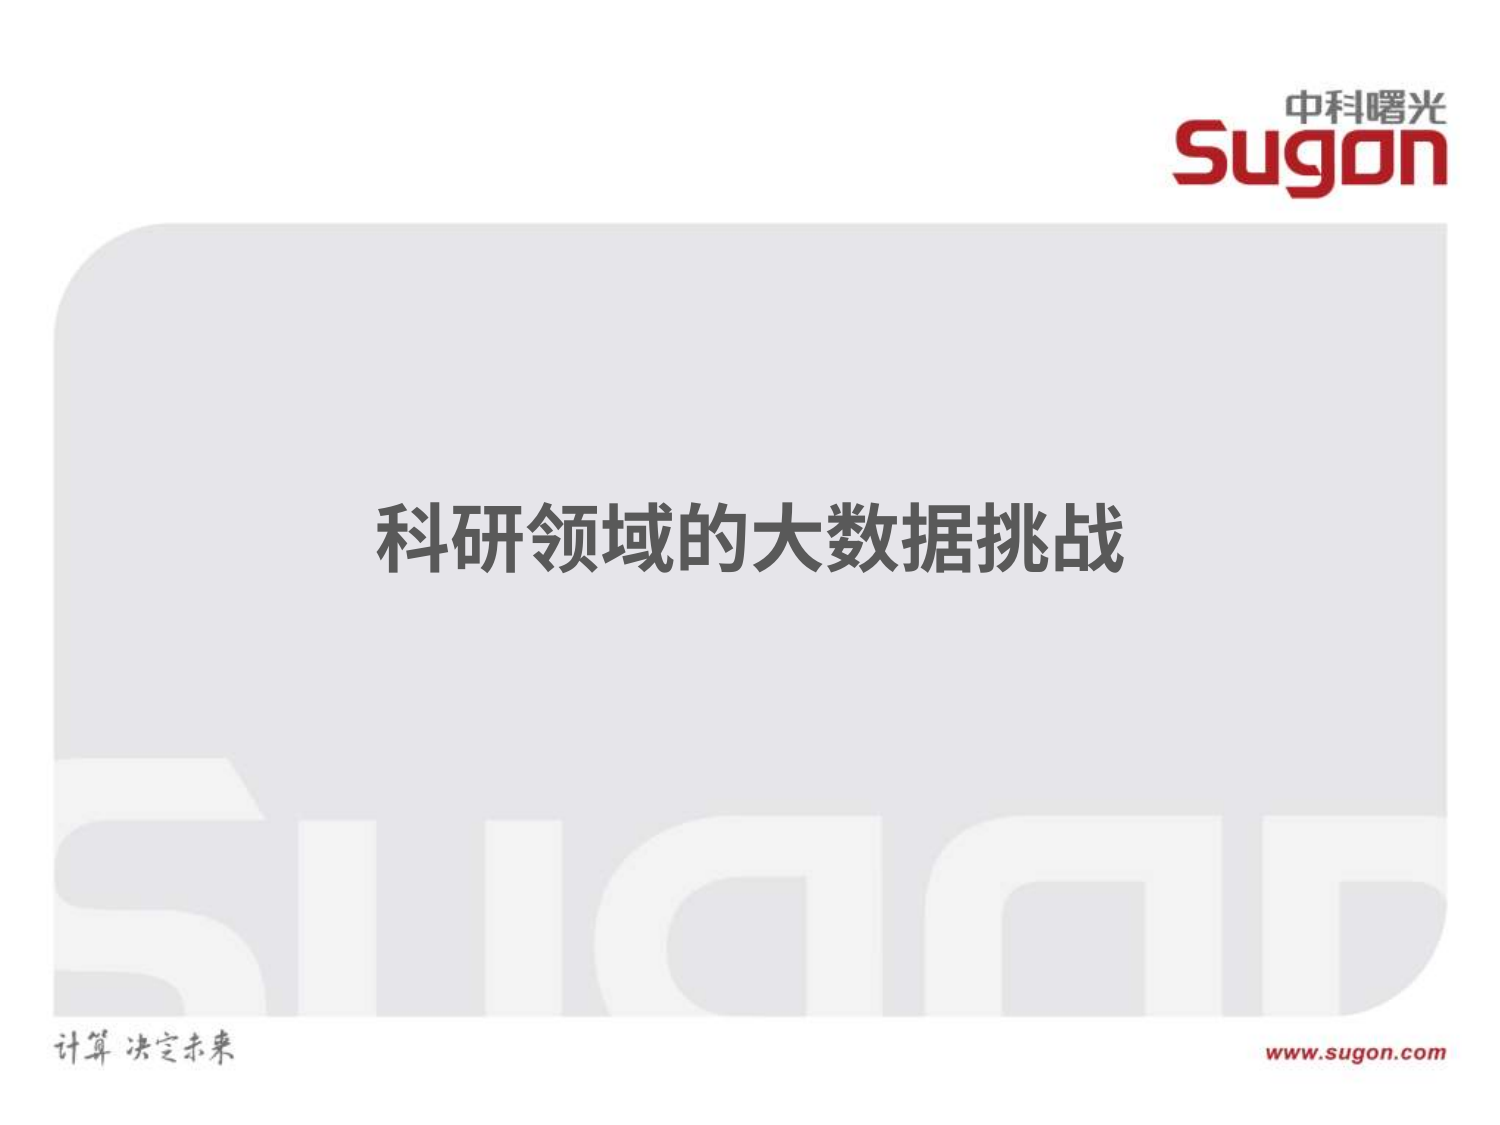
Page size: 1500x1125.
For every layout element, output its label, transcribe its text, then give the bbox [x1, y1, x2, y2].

picture [0, 0, 1500, 1125]
list 科研领域的大数据挑战 [147, 483, 1353, 621]
